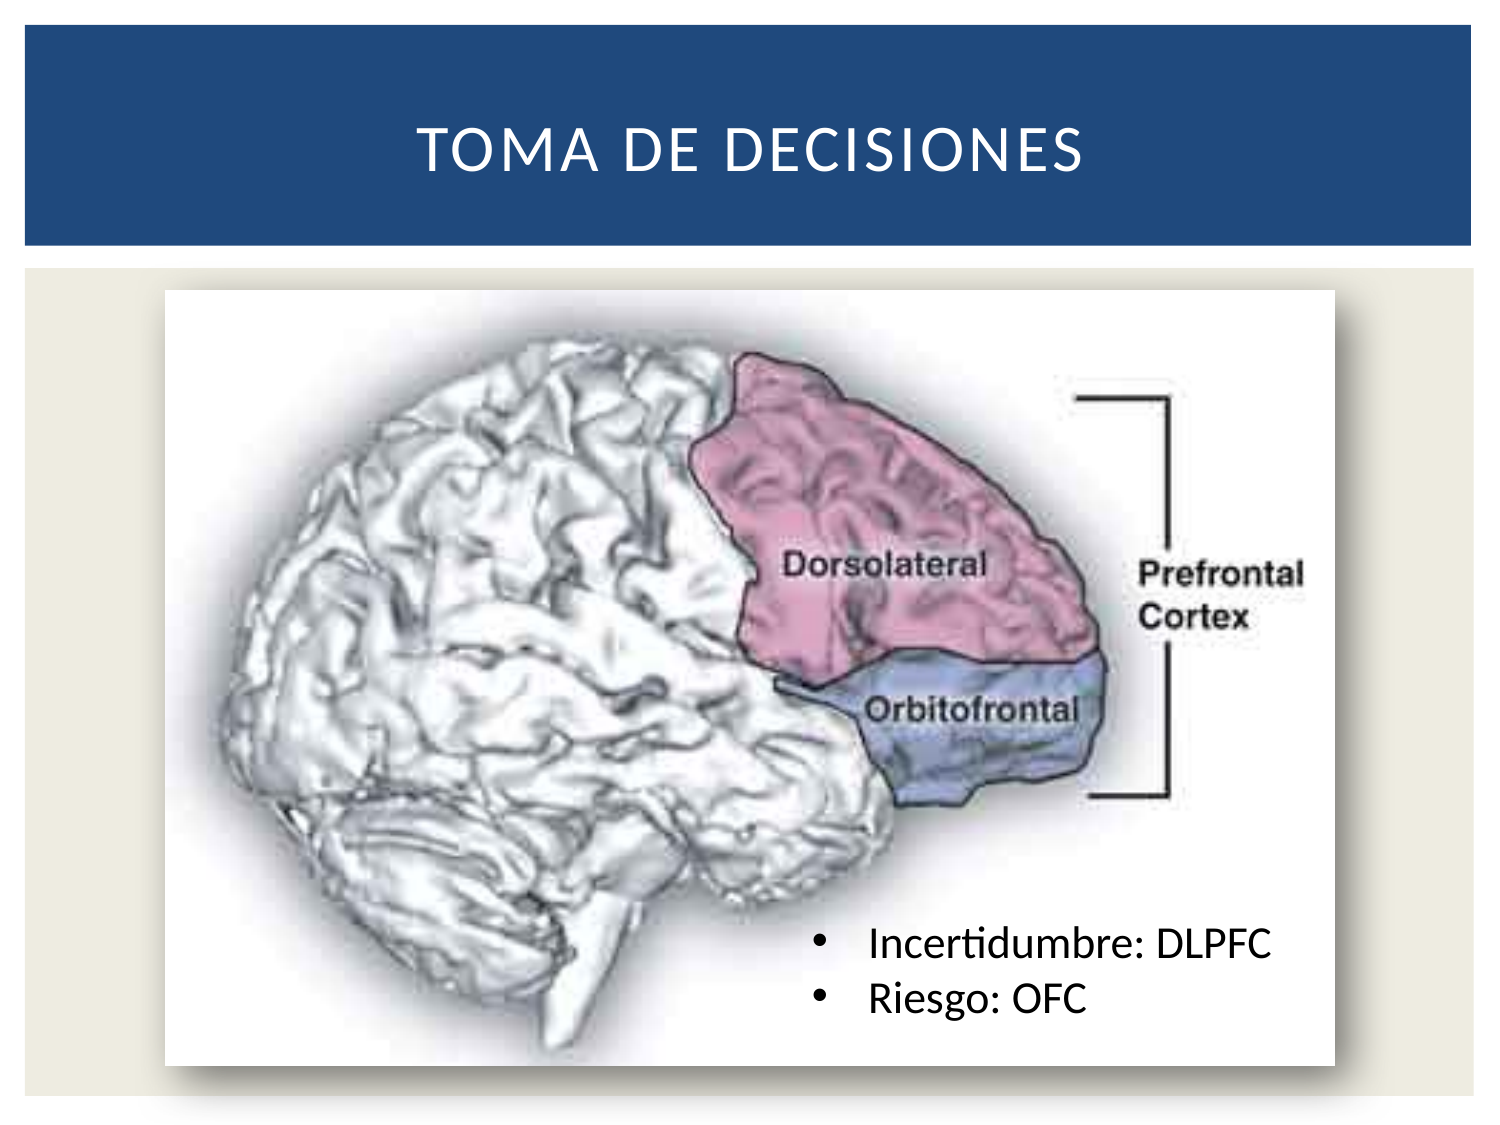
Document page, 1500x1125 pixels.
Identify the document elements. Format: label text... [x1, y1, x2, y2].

title TOMA DE DECISIONES [62, 58, 1438, 232]
picture [164, 290, 1335, 1066]
